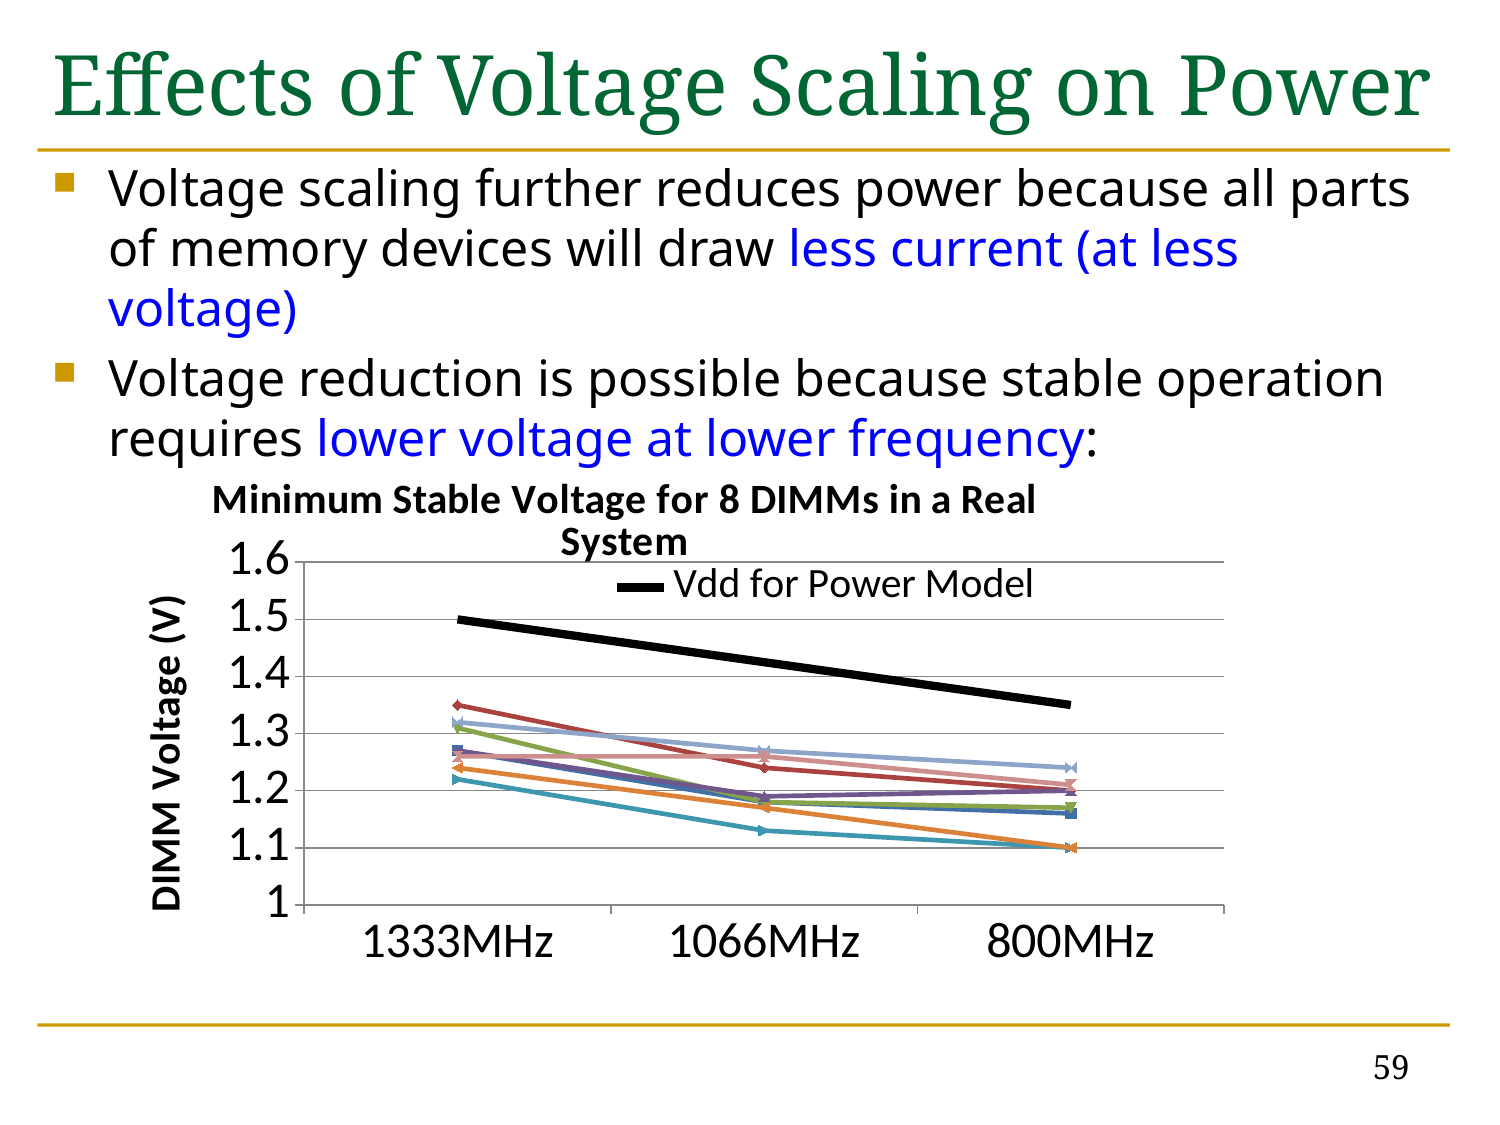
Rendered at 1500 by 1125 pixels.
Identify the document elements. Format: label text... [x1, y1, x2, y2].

list Voltage scaling further reduces power because all parts of memory devices will draw less current (at less voltage) Voltage reduction is possible because stable operation requires lower voltage at lower frequency: [37, 148, 1451, 351]
title Effects of Voltage Scaling on Power [37, 24, 1451, 148]
slide_number 59 [1074, 1023, 1426, 1100]
chart [24, 449, 1226, 1026]
